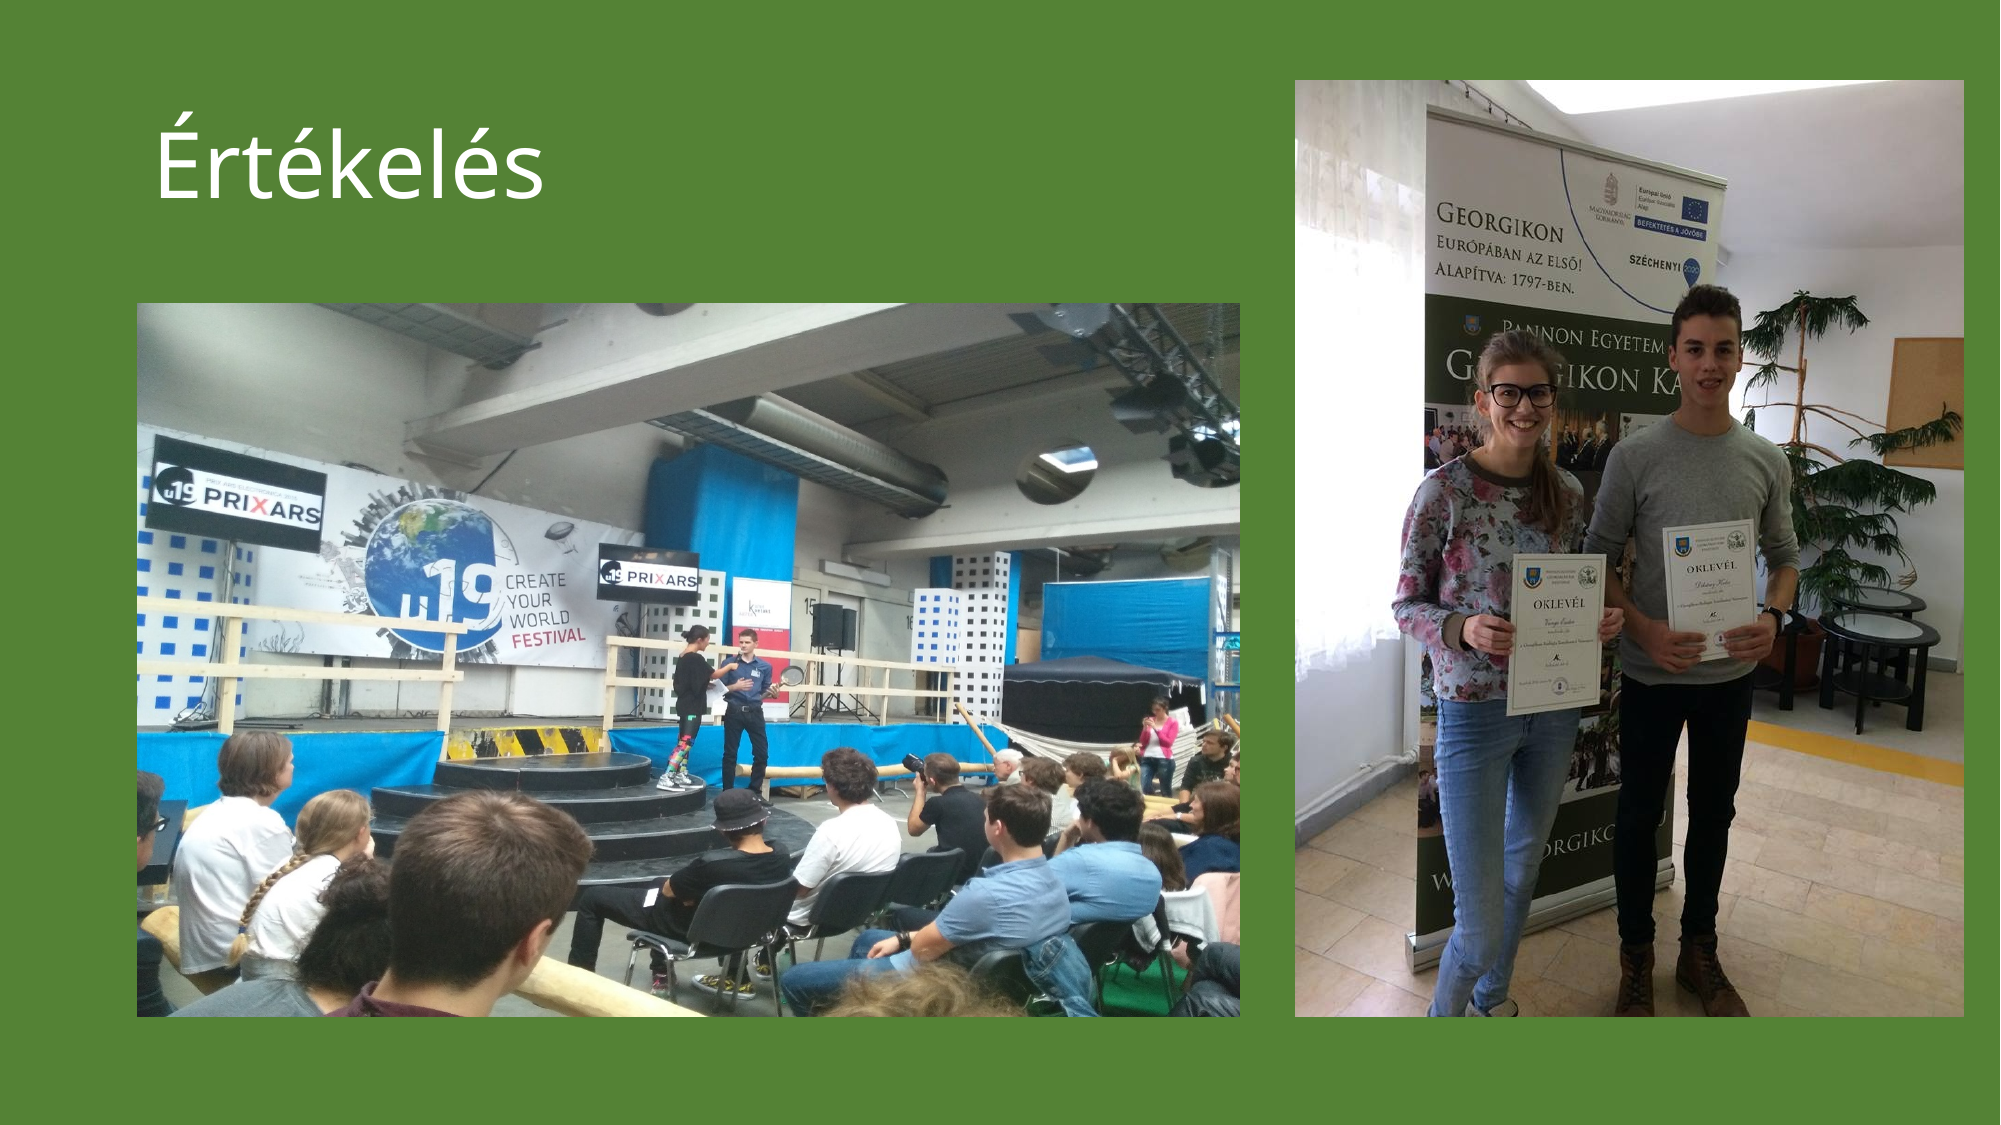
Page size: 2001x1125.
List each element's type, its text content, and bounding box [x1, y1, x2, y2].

title Értékelés [137, 59, 1863, 278]
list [137, 303, 1240, 1018]
picture [1295, 80, 1964, 1017]
